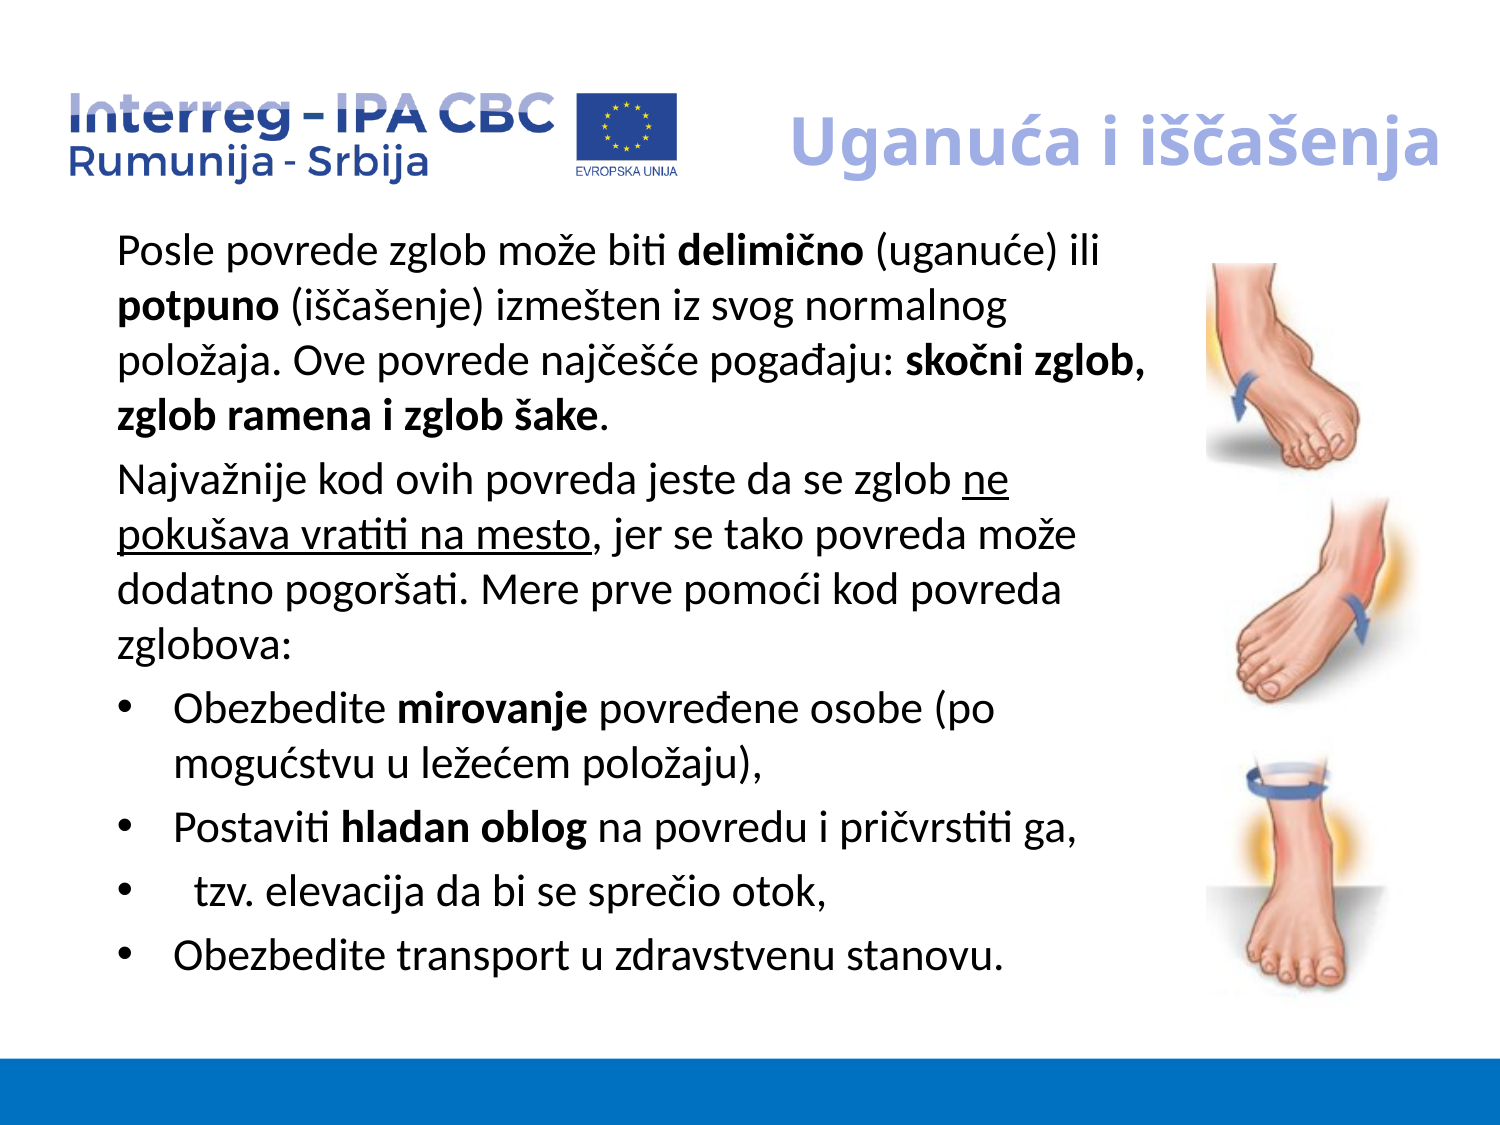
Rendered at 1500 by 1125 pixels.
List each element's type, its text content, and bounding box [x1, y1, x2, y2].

list Posle povrede zglob može biti delimično (uganuće) ili potpuno (iščašenje) izmešten iz svog normalnog položaja. Ove povrede najčešće pogađaju: skočni zglob, zglob ramena i zglob šake. Najvažnije kod ovih povreda jeste da se zglob ne pokušava vratiti na mesto, jer se tako povreda može dodatno pogoršati. Mere prve pomoći kod povreda zglobova: Obezbedite mirovanje povređene osobe (po mogućstvu u ležećem položaju), Postaviti hladan oblog na povredu i pričvrstiti ga, tzv. elevacija da bi se sprečio otok, Obezbedite transport u zdravstvenu stanovu. [101, 211, 1195, 1019]
picture [1206, 263, 1431, 1007]
picture [41, 63, 706, 206]
title Uganuća i iščašenja [773, 81, 1459, 197]
slide_number [75, 1042, 425, 1103]
